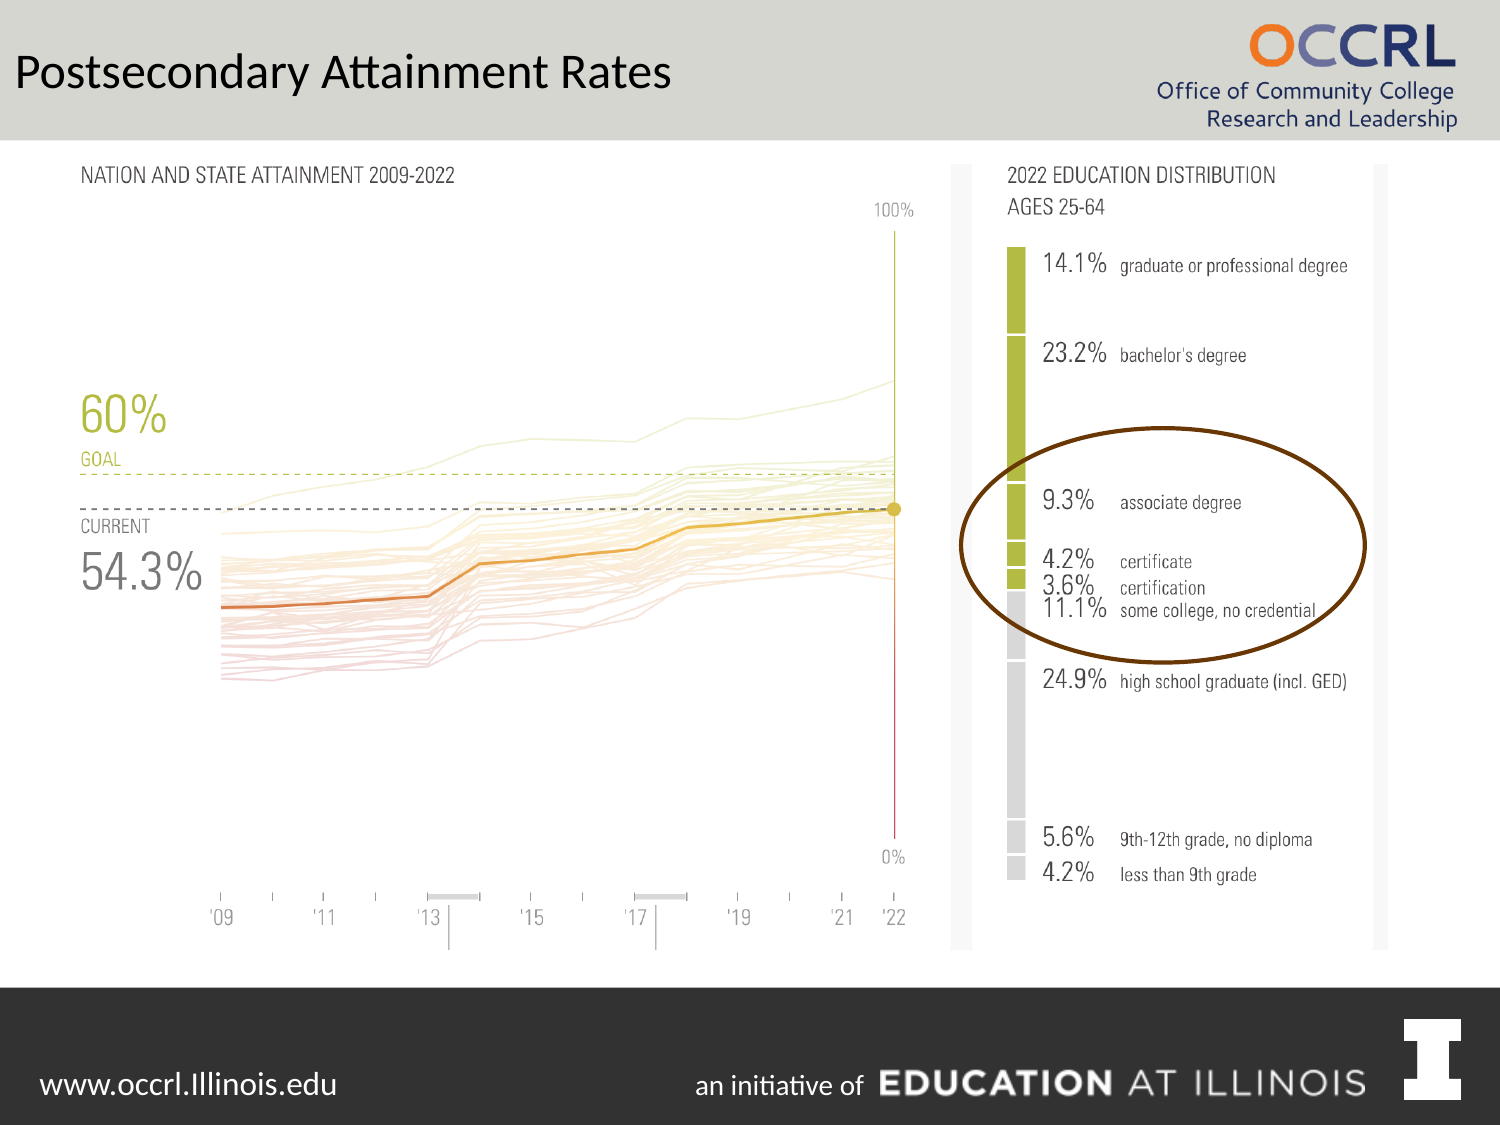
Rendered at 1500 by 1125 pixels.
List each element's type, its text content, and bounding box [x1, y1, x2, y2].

text_box an initiative of [680, 1059, 962, 1109]
picture [1404, 1018, 1461, 1100]
text_box www.occrl.Illinois.edu [24, 1054, 624, 1109]
picture [74, 152, 1388, 950]
text_box [0, 985, 1500, 1125]
picture [1149, 15, 1463, 132]
text_box Postsecondary Attainment Rates [0, 0, 1500, 143]
text_box [12, 15, 1275, 141]
picture [880, 1067, 1365, 1098]
